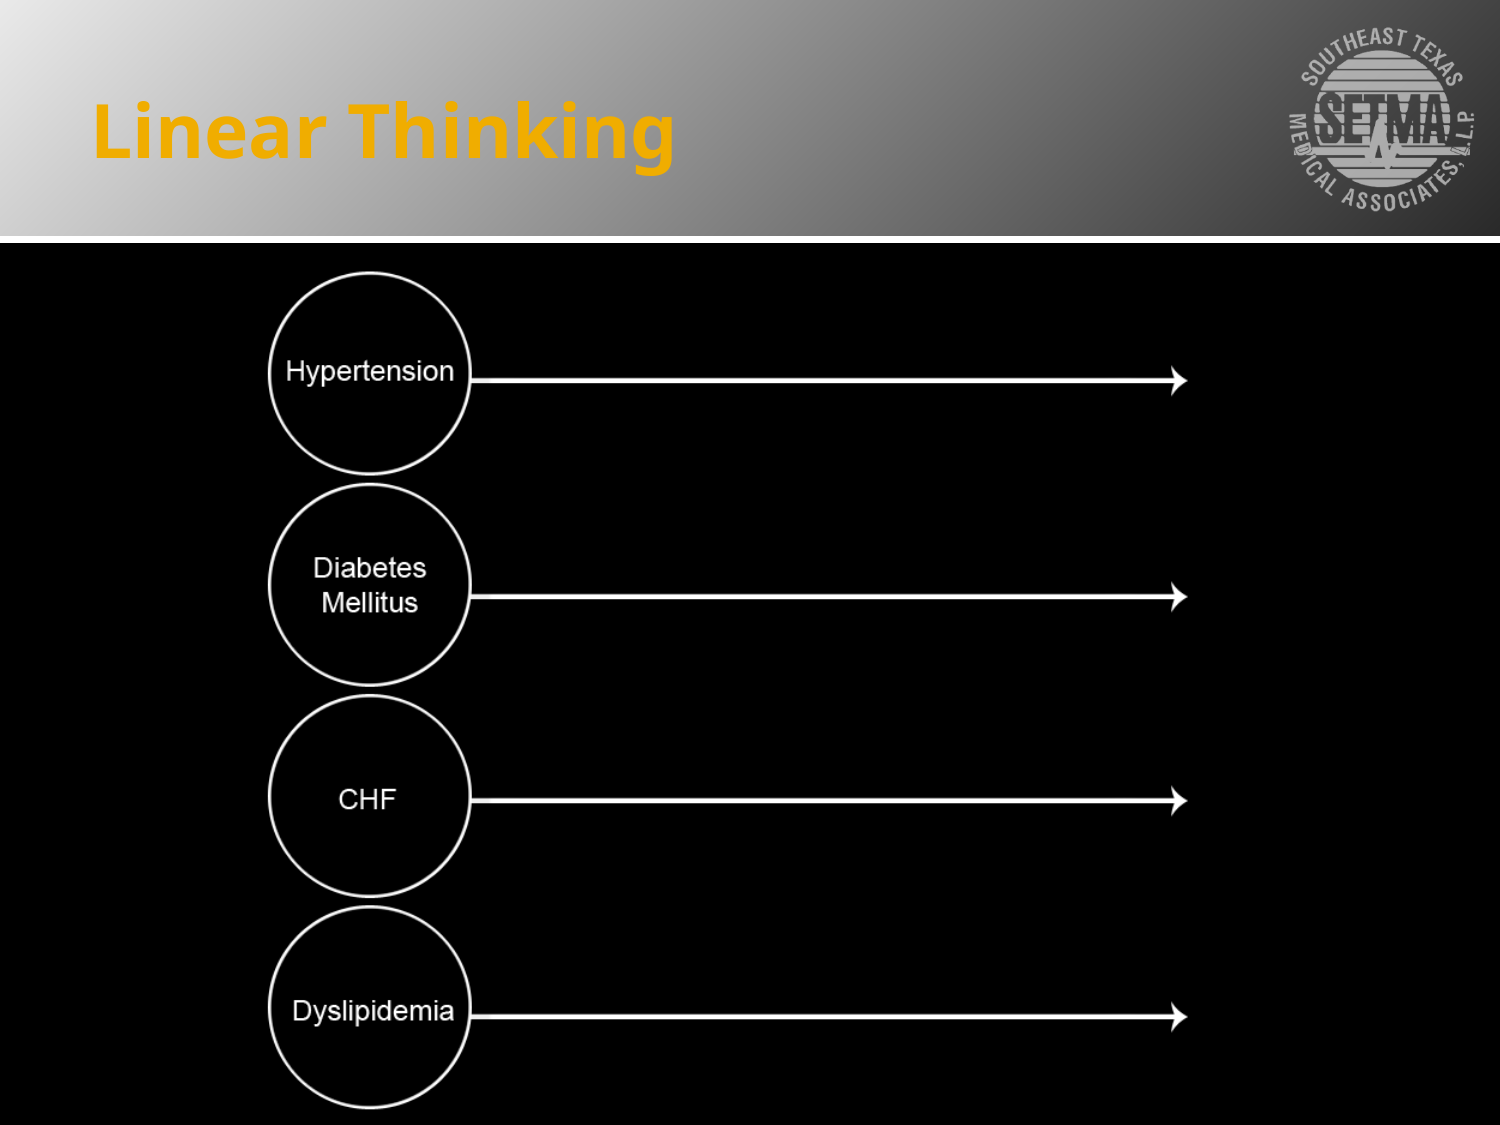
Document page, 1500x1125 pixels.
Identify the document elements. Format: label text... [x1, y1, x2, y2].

title Linear Thinking [75, 25, 1425, 231]
picture [262, 268, 1188, 1113]
